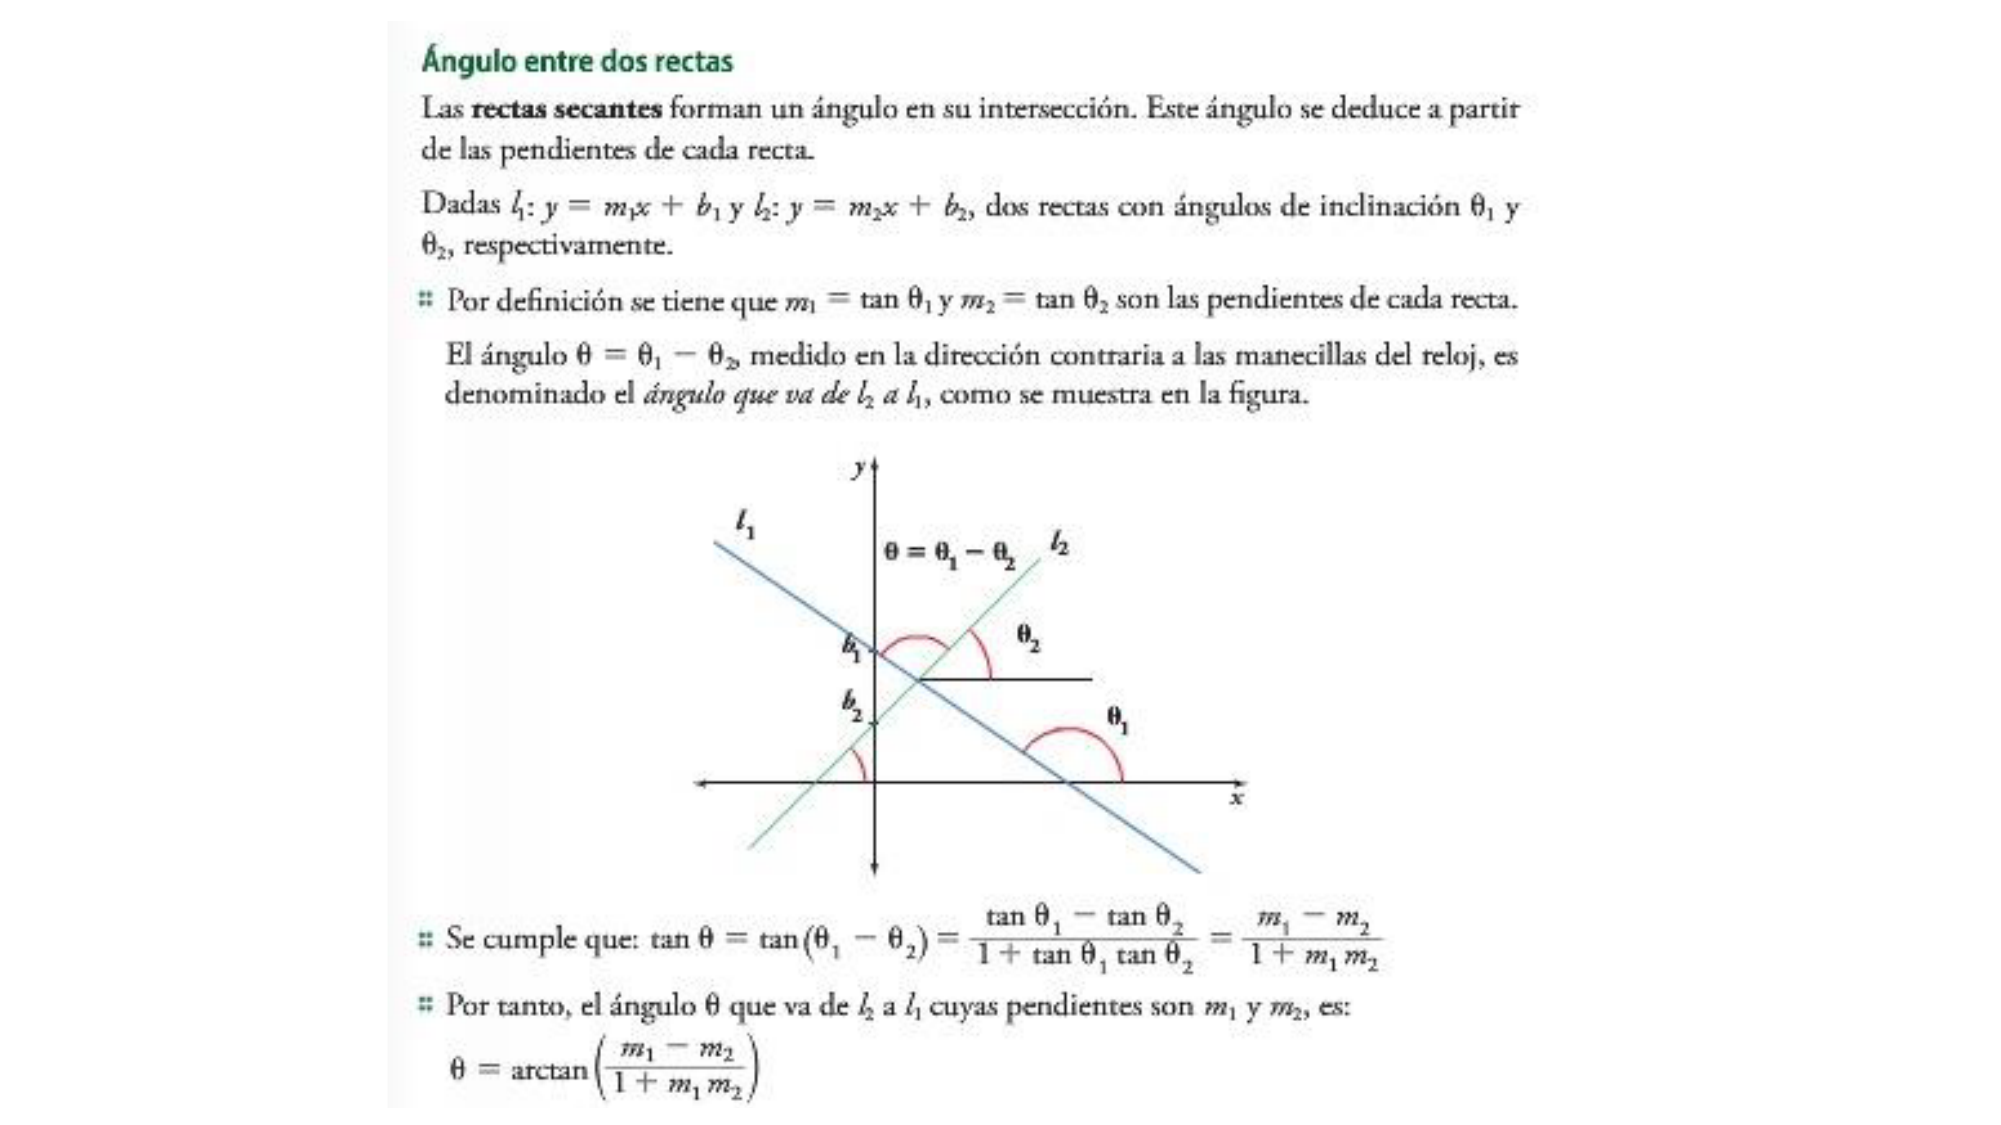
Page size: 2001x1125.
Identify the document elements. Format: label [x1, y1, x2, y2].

picture [387, 20, 1545, 1108]
